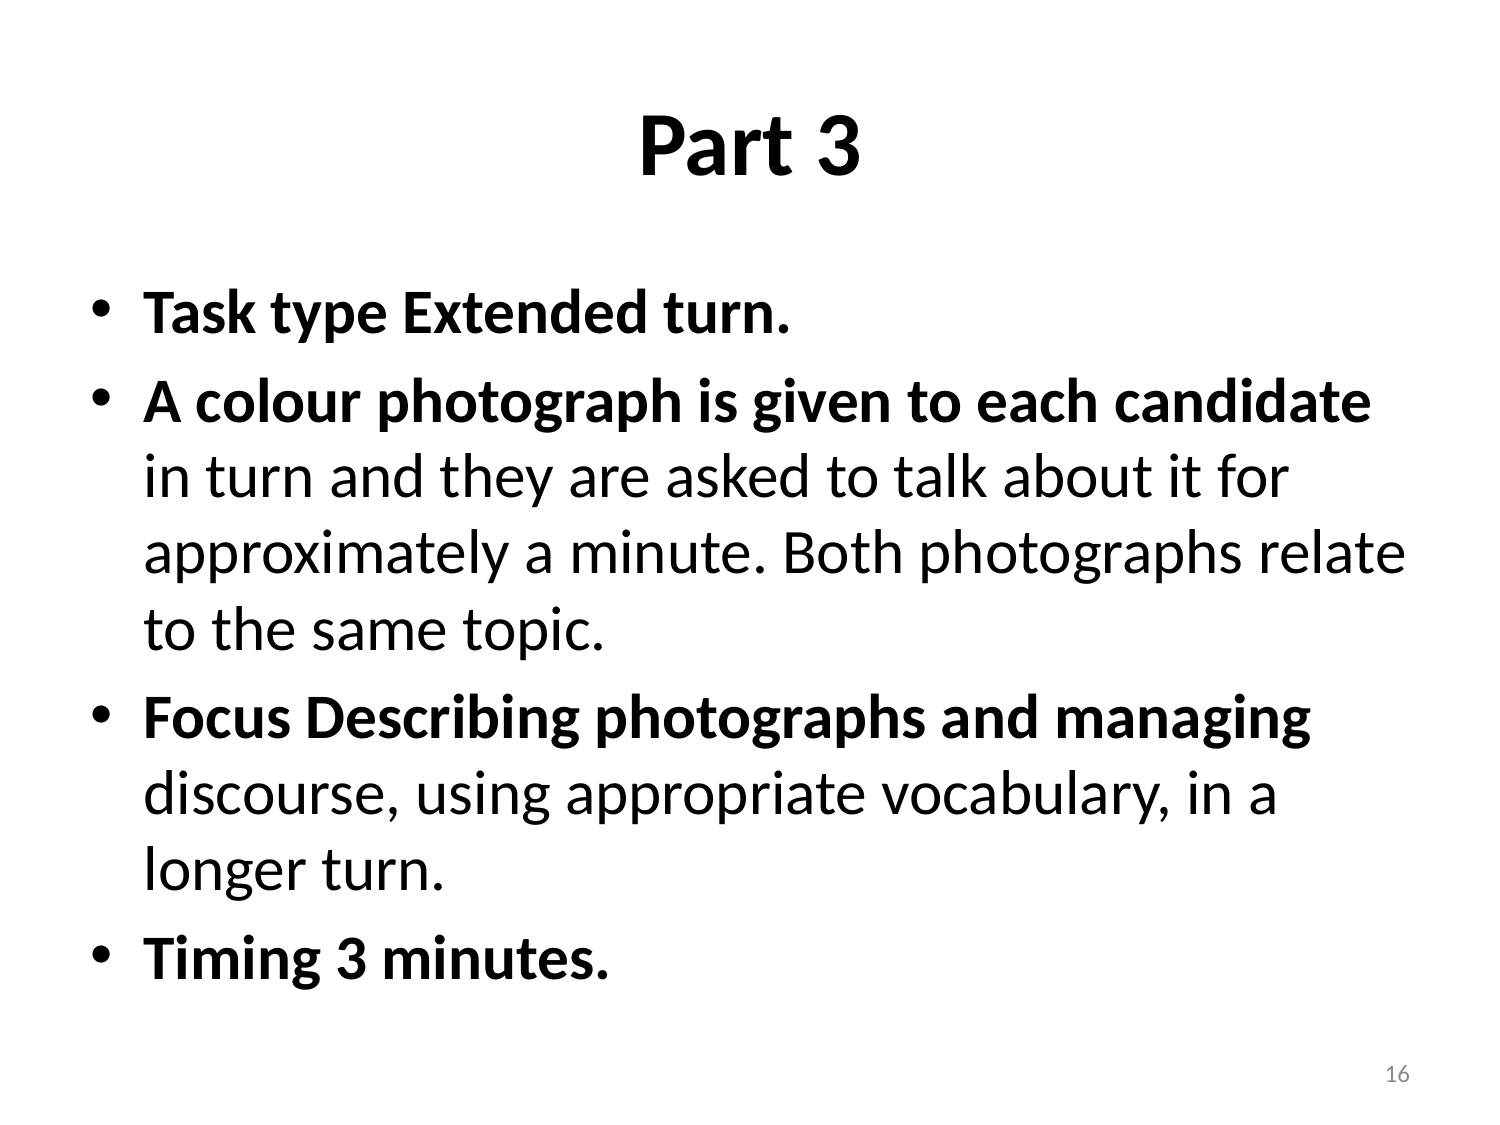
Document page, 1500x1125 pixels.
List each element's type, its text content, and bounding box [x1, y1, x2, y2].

list Task type Extended turn. A colour photograph is given to each candidate in turn and they are asked to talk about it for approximately a minute. Both photographs relate to the same topic. Focus Describing photographs and managing discourse, using appropriate vocabulary, in a longer turn. Timing 3 minutes. [75, 262, 1425, 1005]
slide_number 16 [1074, 1042, 1425, 1103]
title Part 3 [75, 45, 1425, 233]
